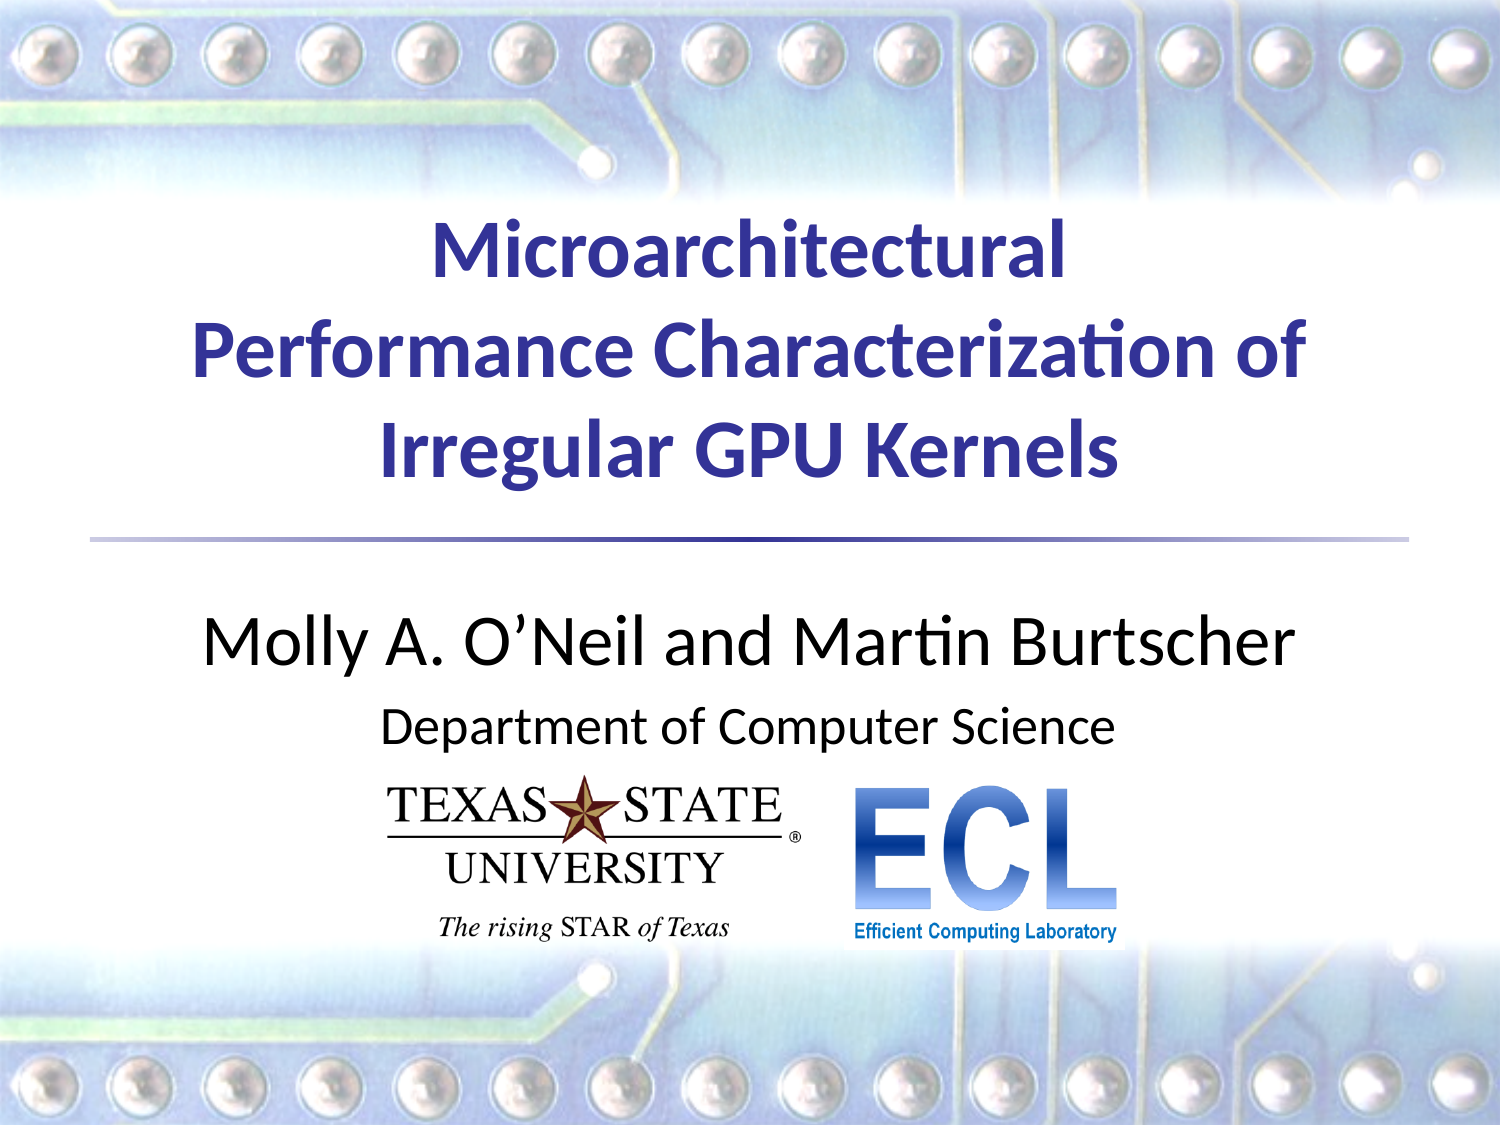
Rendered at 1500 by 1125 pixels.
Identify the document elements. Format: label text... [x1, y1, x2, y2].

picture [362, 749, 806, 967]
picture [844, 774, 1126, 950]
subtitle Molly A. O’Neil and Martin Burtscher Department of Computer Science [74, 584, 1425, 960]
title Microarchitectural Performance Characterization of Irregular GPU Kernels [74, 186, 1425, 503]
